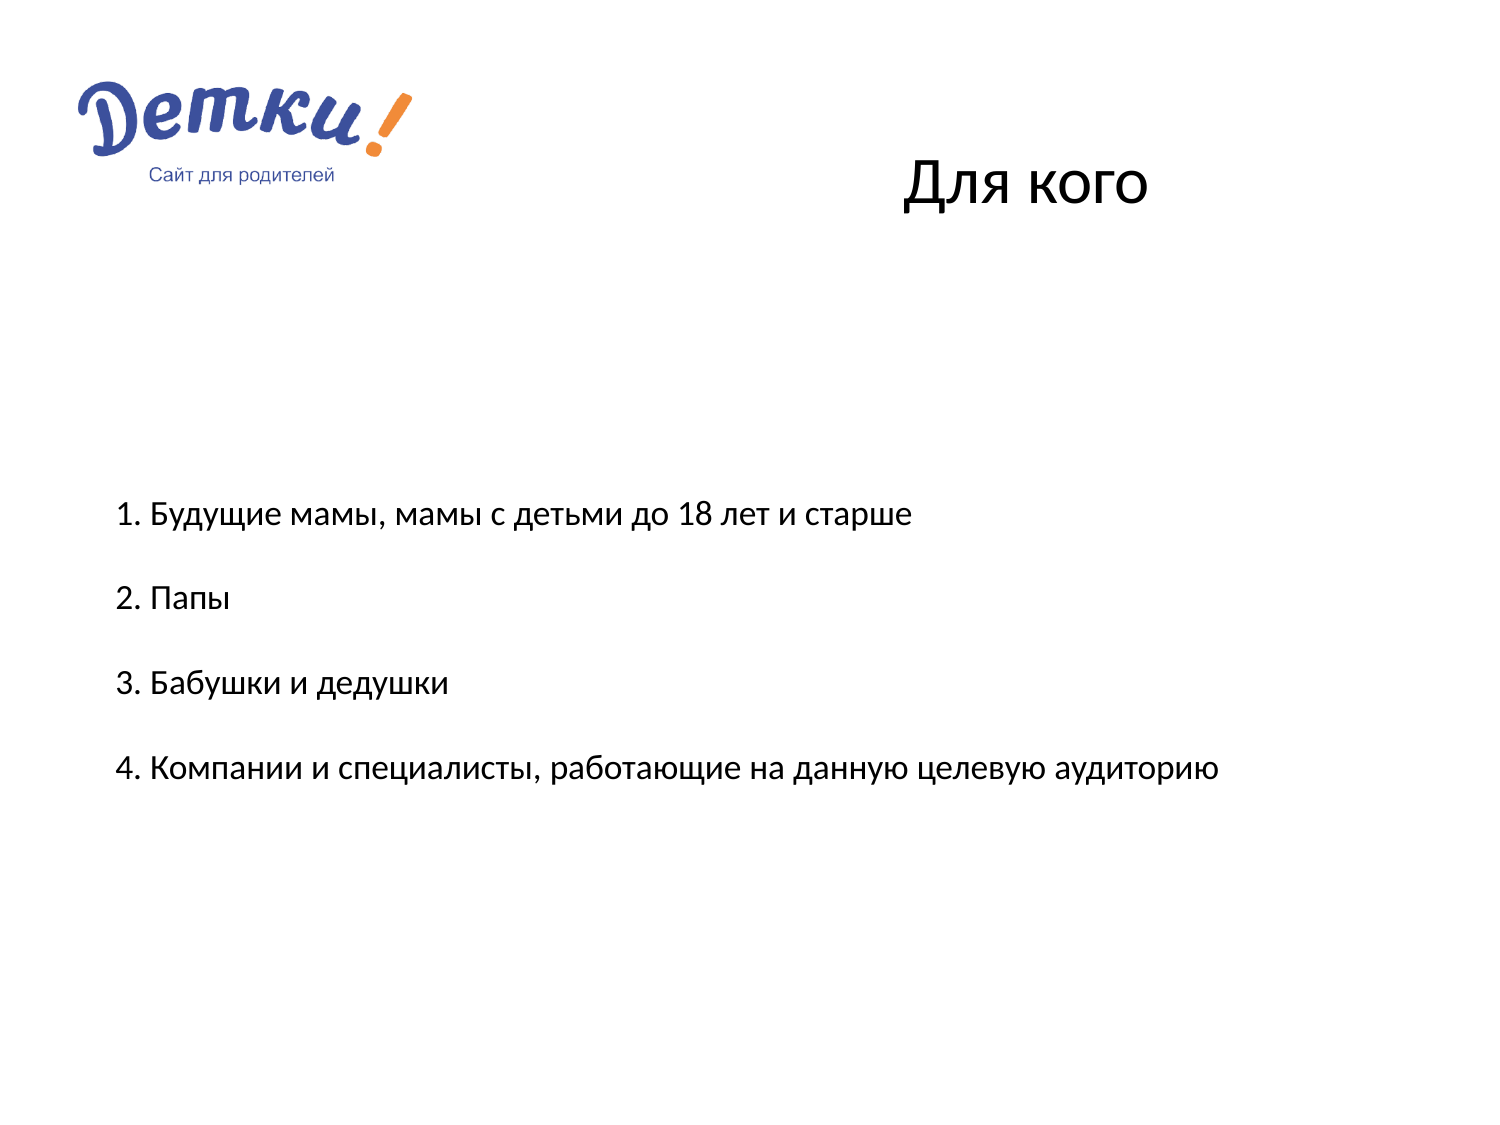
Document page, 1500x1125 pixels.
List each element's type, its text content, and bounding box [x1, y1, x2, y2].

text_box Для кого [597, 55, 1472, 297]
picture [29, 25, 455, 231]
title 1. Будущие мамы, мамы с детьми до 18 лет и старше 2. Папы 3. Бабушки и дедушки 4. Компании и специалисты, работающие на данную целевую аудиторию [100, 479, 1436, 840]
